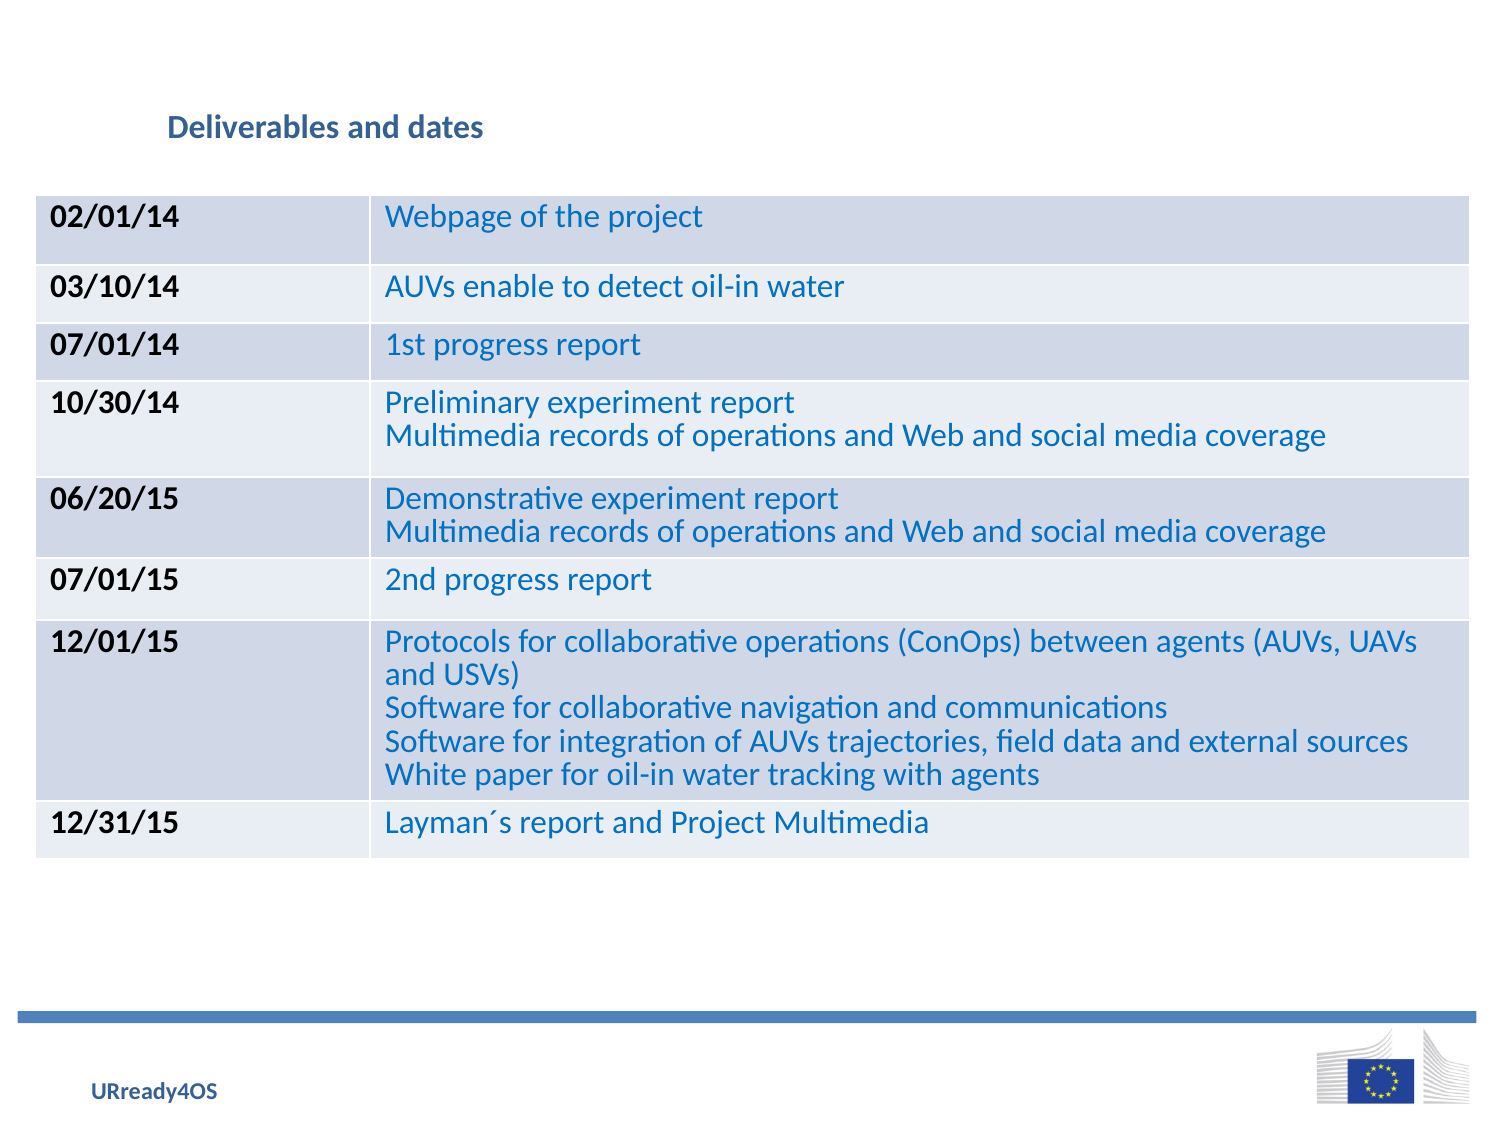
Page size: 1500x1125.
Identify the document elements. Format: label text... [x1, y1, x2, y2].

table_cell 12/31/15 [36, 802, 369, 858]
table_cell Protocols for collaborative operations (ConOps) between agents (AUVs, UAVs and USVs) Software for collaborative navigation and communications Software for integration of AUVs trajectories, field data and external sources White paper for oil-in water tracking with agents [371, 621, 1469, 800]
text_box [17, 1011, 1477, 1024]
picture [1316, 1028, 1470, 1106]
table_cell 06/20/15 [36, 478, 369, 557]
table_cell Demonstrative experiment report Multimedia records of operations and Web and social media coverage [371, 478, 1469, 557]
table_cell 1st progress report [371, 324, 1469, 380]
table_cell 07/01/15 [36, 559, 369, 619]
table_cell 12/01/15 [36, 621, 369, 800]
text_box Deliverables and dates [152, 58, 499, 153]
table_cell 10/30/14 [36, 382, 369, 476]
table_cell Layman´s report and Project Multimedia [371, 802, 1469, 858]
table_cell Preliminary experiment report Multimedia records of operations and Web and social media coverage [371, 382, 1469, 476]
text_box URready4OS [76, 1040, 233, 1112]
table_cell 2nd progress report [371, 559, 1469, 619]
table_cell AUVs enable to detect oil-in water [371, 266, 1469, 322]
table_cell 03/10/14 [36, 266, 369, 322]
table_cell 07/01/14 [36, 324, 369, 380]
table_header 02/01/14 [36, 196, 369, 264]
table_header Webpage of the project [371, 196, 1469, 264]
